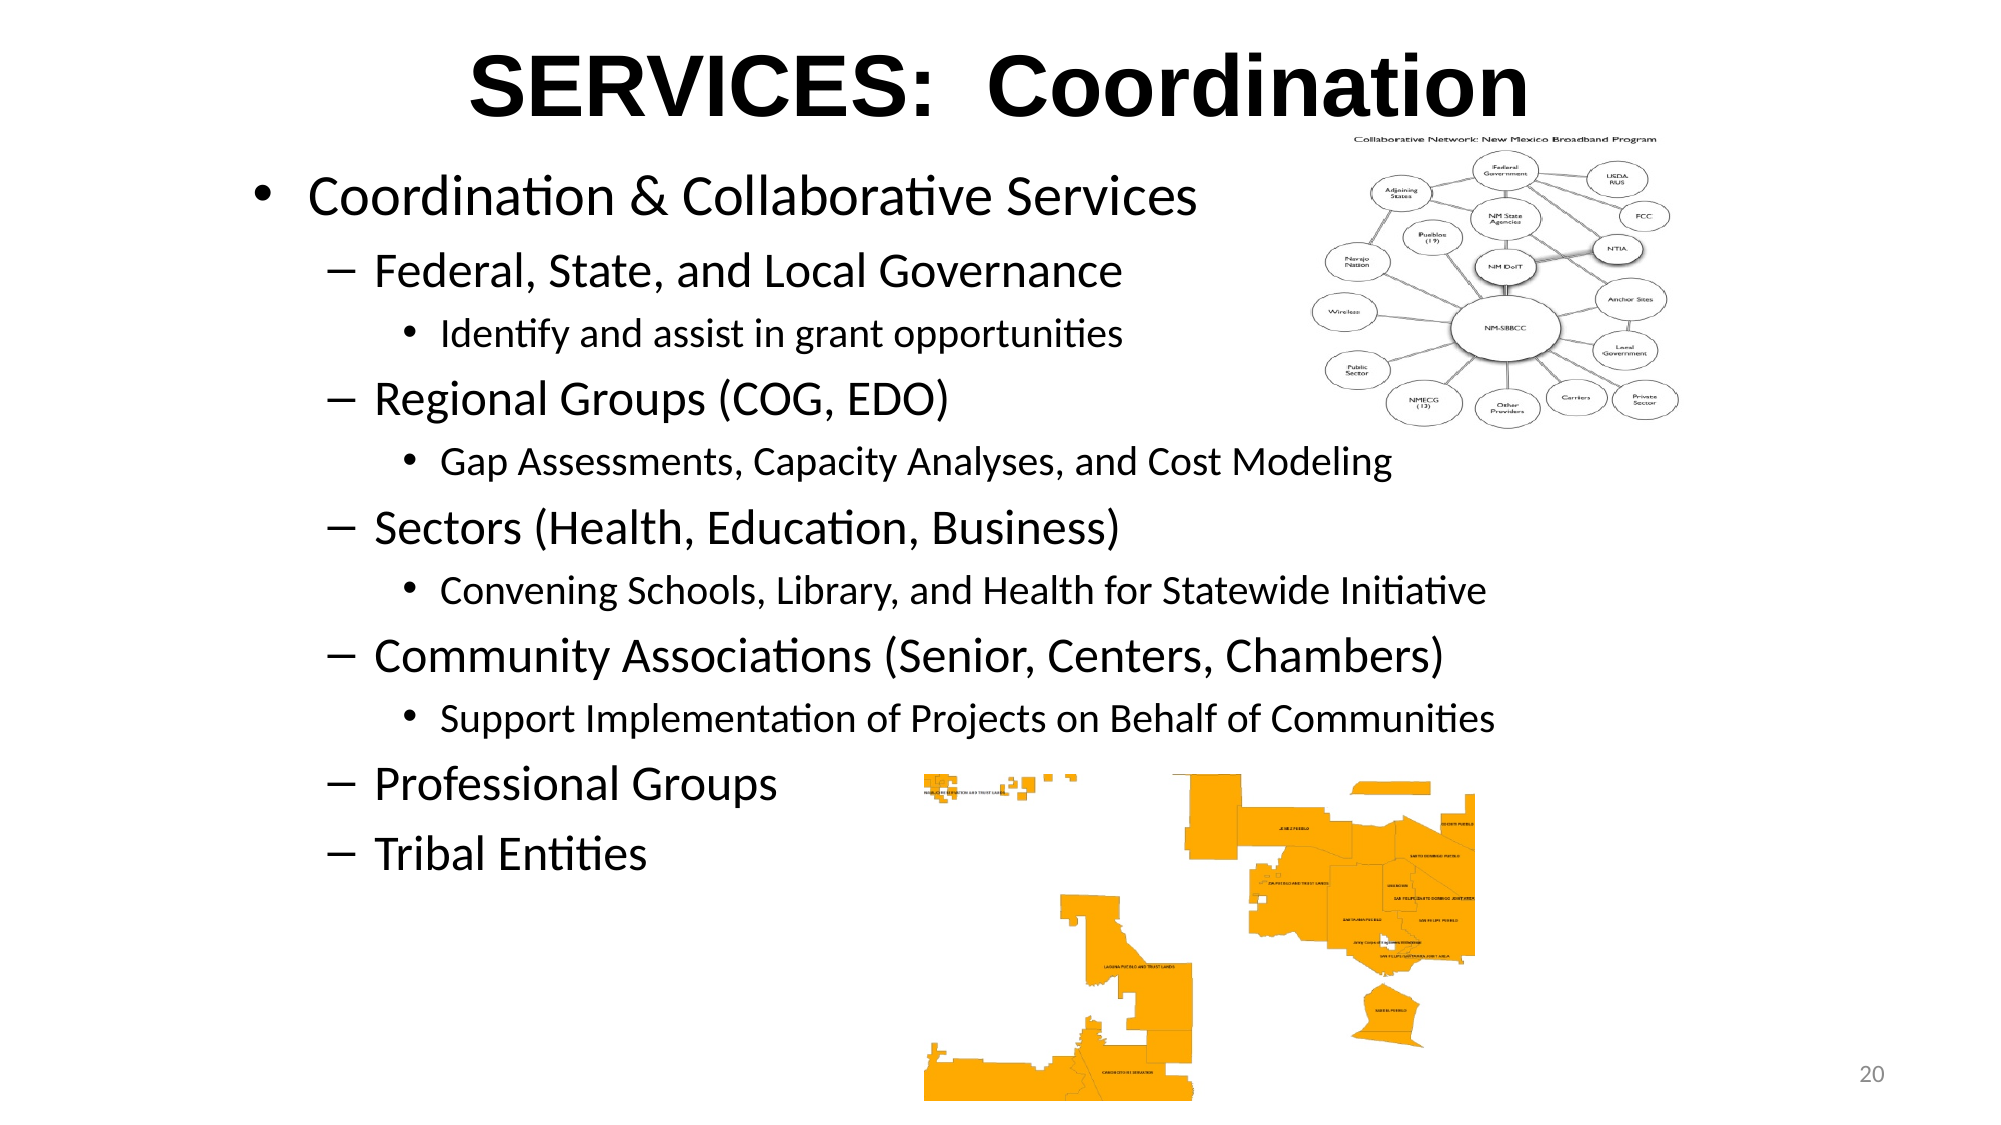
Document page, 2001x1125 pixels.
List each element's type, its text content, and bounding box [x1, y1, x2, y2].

picture [924, 774, 1476, 1101]
picture [1299, 124, 1713, 438]
title SERVICES: Coordination [249, 12, 1750, 149]
list Coordination & Collaborative Services Federal, State, and Local Governance Identify and assist in grant opportunities Regional Groups (COG, EDO) Gap Assessments, Capacity Analyses, and Cost Modeling Sectors (Health, Education, Business) Convening Schools, Library, and Health for Statewide Initiative Community Associations (Senior, Centers, Chambers) Support Implementation of Projects on Behalf of Communities Professional Groups Tribal Entities [237, 149, 1800, 963]
slide_number 20 [1479, 1042, 1900, 1103]
